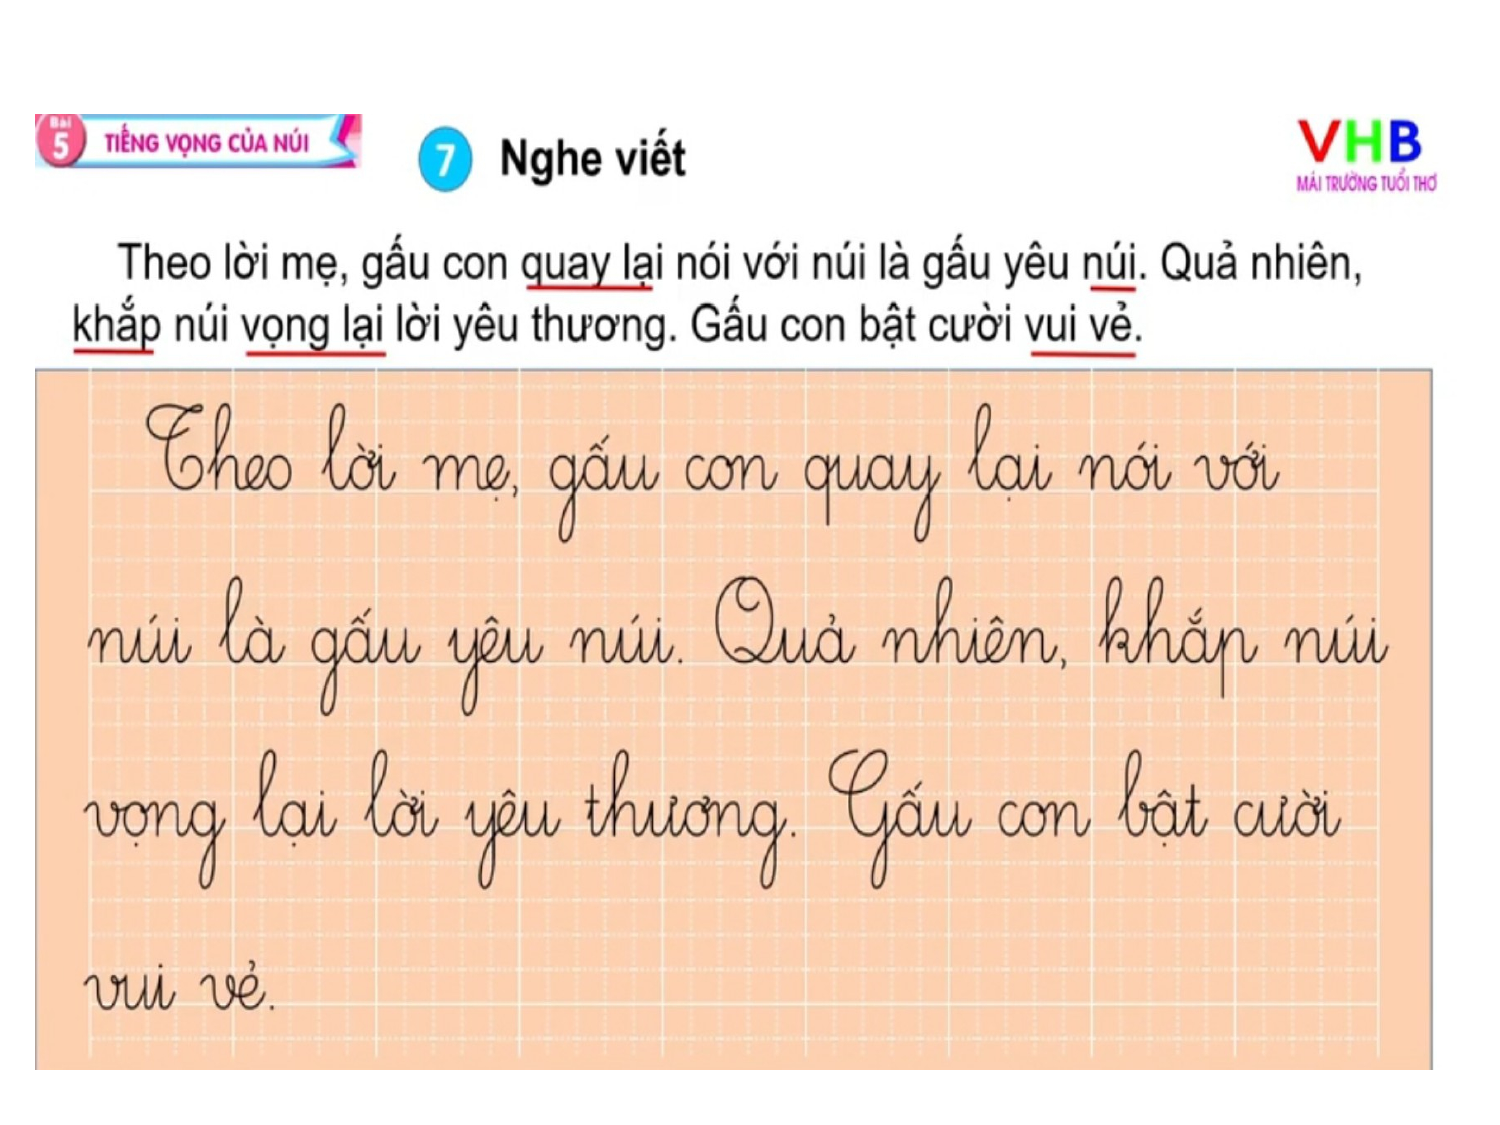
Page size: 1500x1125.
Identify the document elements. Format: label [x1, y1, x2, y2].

picture [35, 114, 1457, 1070]
